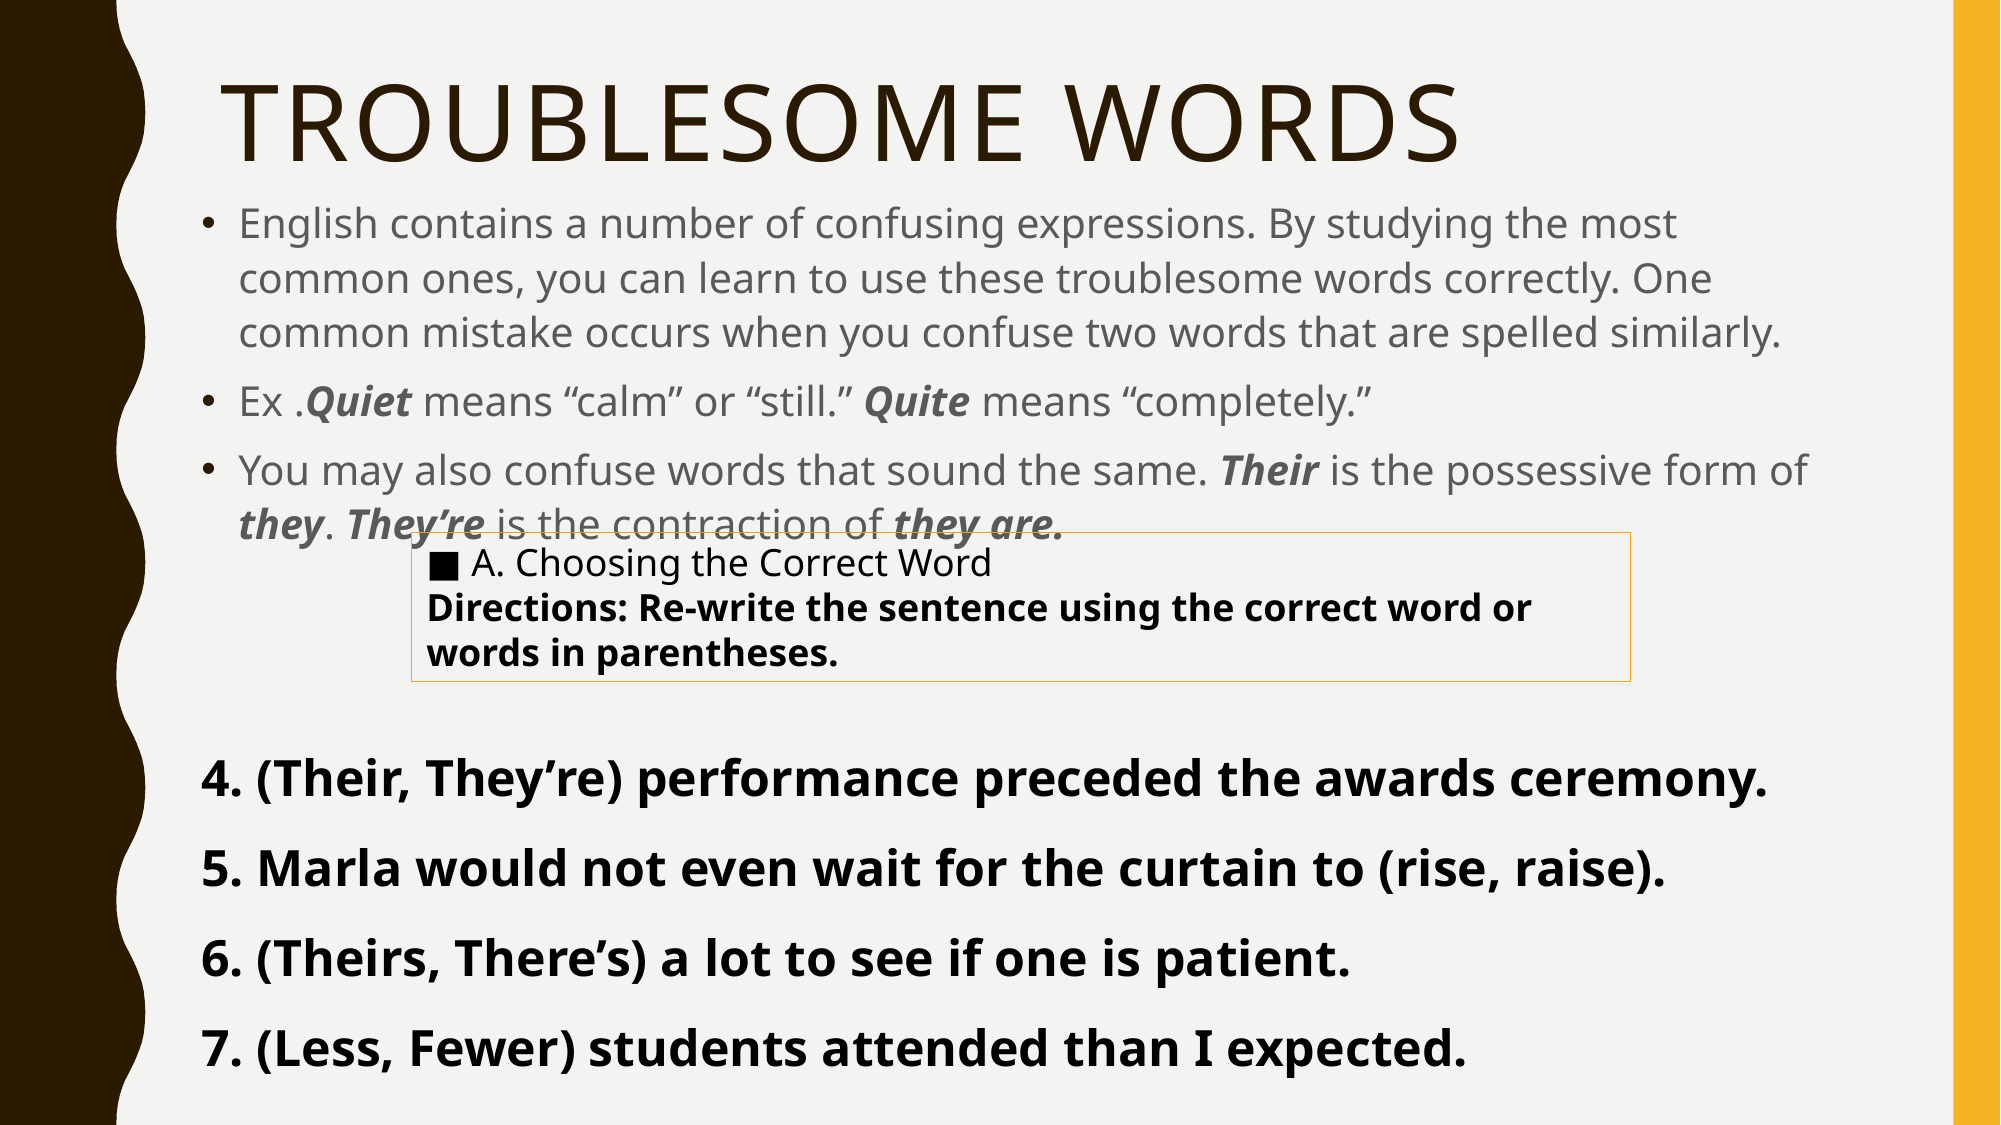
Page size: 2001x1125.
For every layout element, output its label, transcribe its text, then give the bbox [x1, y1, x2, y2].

list English contains a number of confusing expressions. By studying the most common ones, you can learn to use these troublesome words correctly. One common mistake occurs when you confuse two words that are spelled similarly. Ex .Quiet means “calm” or “still.” Quite means “completely.” You may also confuse words that sound the same. Their is the possessive form of they. They’re is the contraction of they are. [186, 185, 1856, 558]
text_box ■ A. Choosing the Correct Word Directions: Re-write the sentence using the correct word or words in parentheses. [411, 532, 1631, 682]
title Troublesome words [205, 62, 1875, 308]
text_box 4. (Their, They’re) performance preceded the awards ceremony. 5. Marla would not even wait for the curtain to (rise, raise). 6. (Theirs, There’s) a lot to see if one is patient. 7. (Less, Fewer) students attended than I expected. [186, 709, 1965, 1084]
